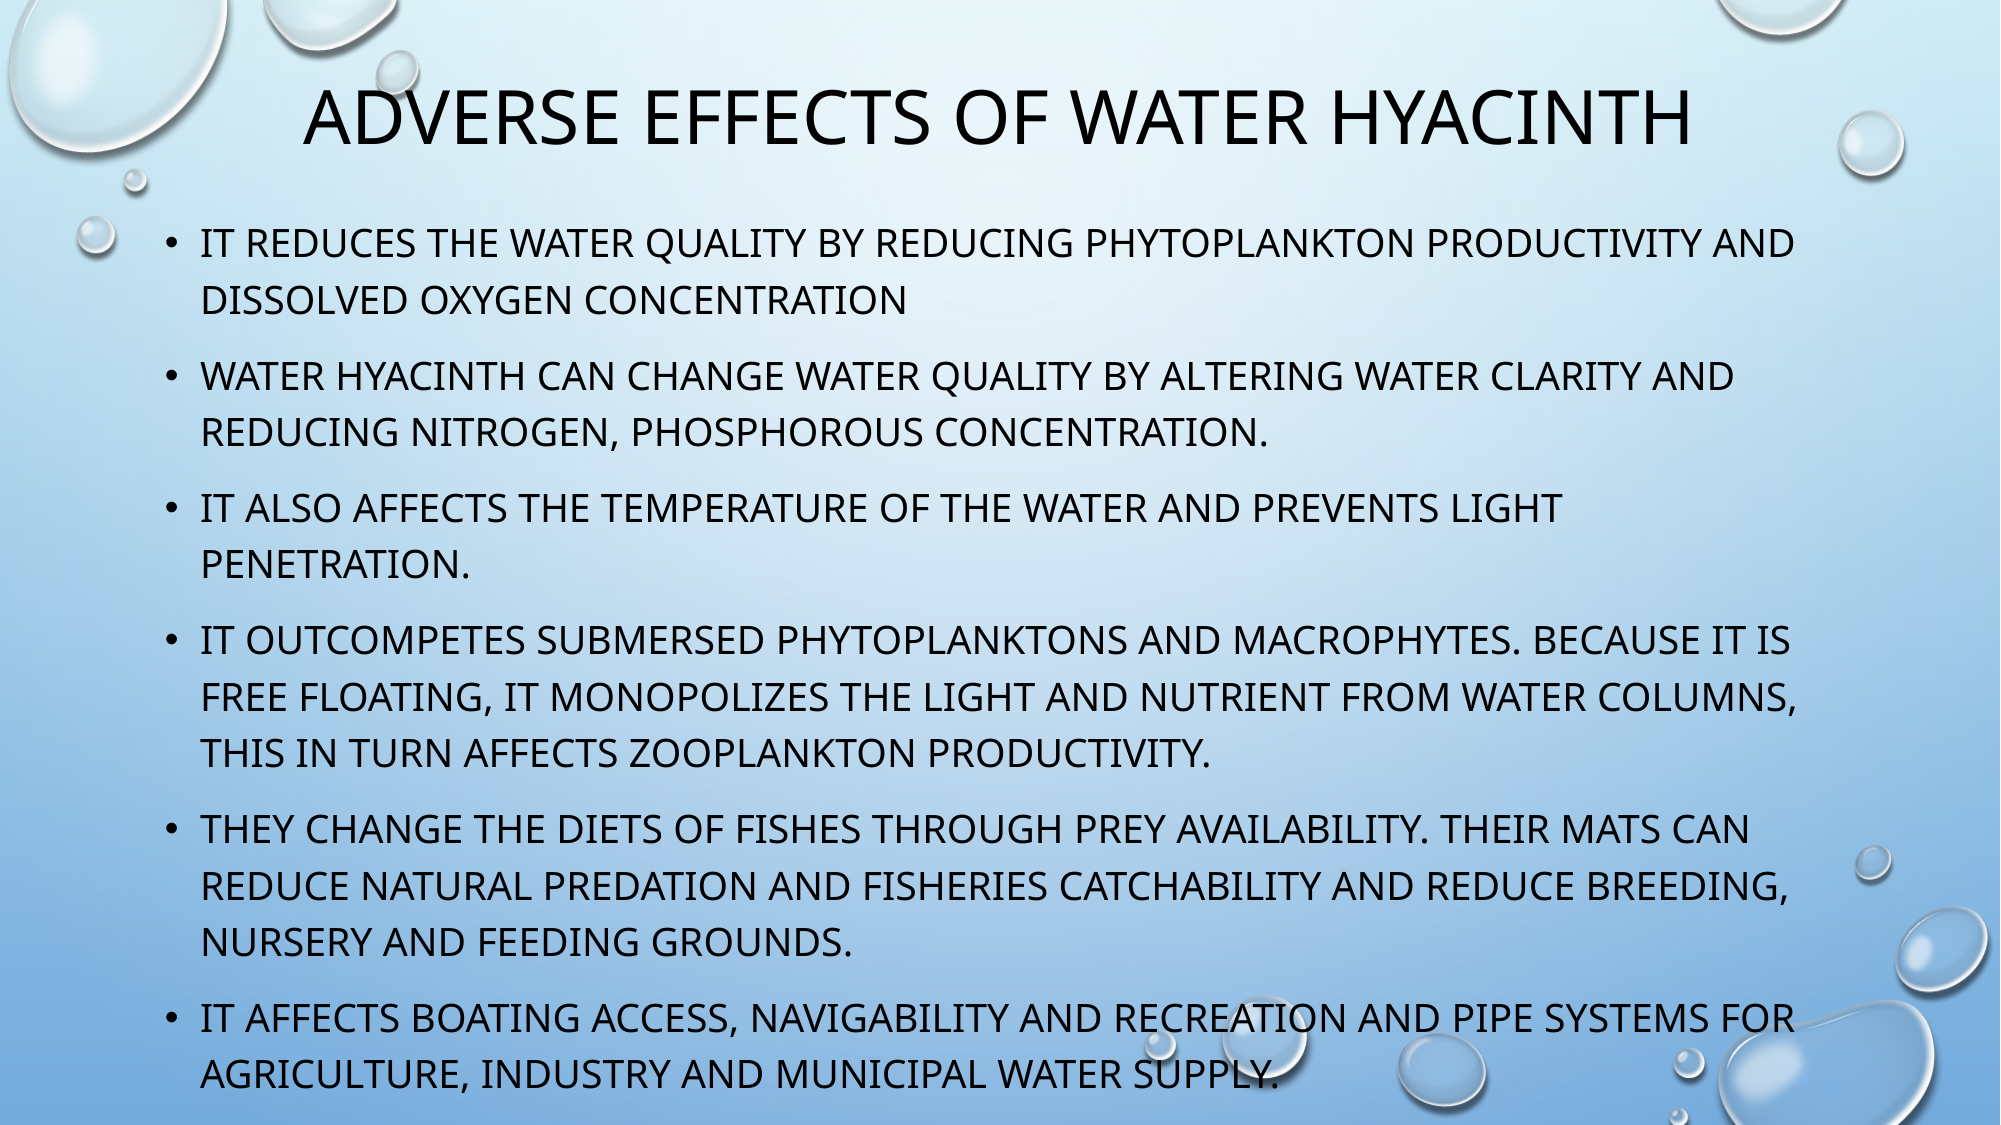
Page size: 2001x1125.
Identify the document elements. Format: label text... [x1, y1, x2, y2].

title ADVERSE EFFECTS OF WATER HYACINTH [149, 47, 1851, 193]
picture [0, 0, 2000, 1125]
list IT reduces the water quality by reducing phytoplankton productivity and dissolved oxygen concentration Water hyacinth can change water quality by altering water clarity and reducing nitrogen, phosphorous concentration. It also affects the temperature of the water and prevents light penetration. It outcompetes submersed phytoplanktons and macrophytes. Because it is free floating, it monopolizes the light and nutrient from water columns, this in turn affects zooplankton productivity. They change the diets of fishes through prey availability. Their mats can reduce natural predation and fisheries catchability and reduce breeding, nursery and feeding grounds. It affects boating access, navigability and recreation and pipe systems for agriculture, industry and municipal water supply. [149, 201, 1850, 1106]
